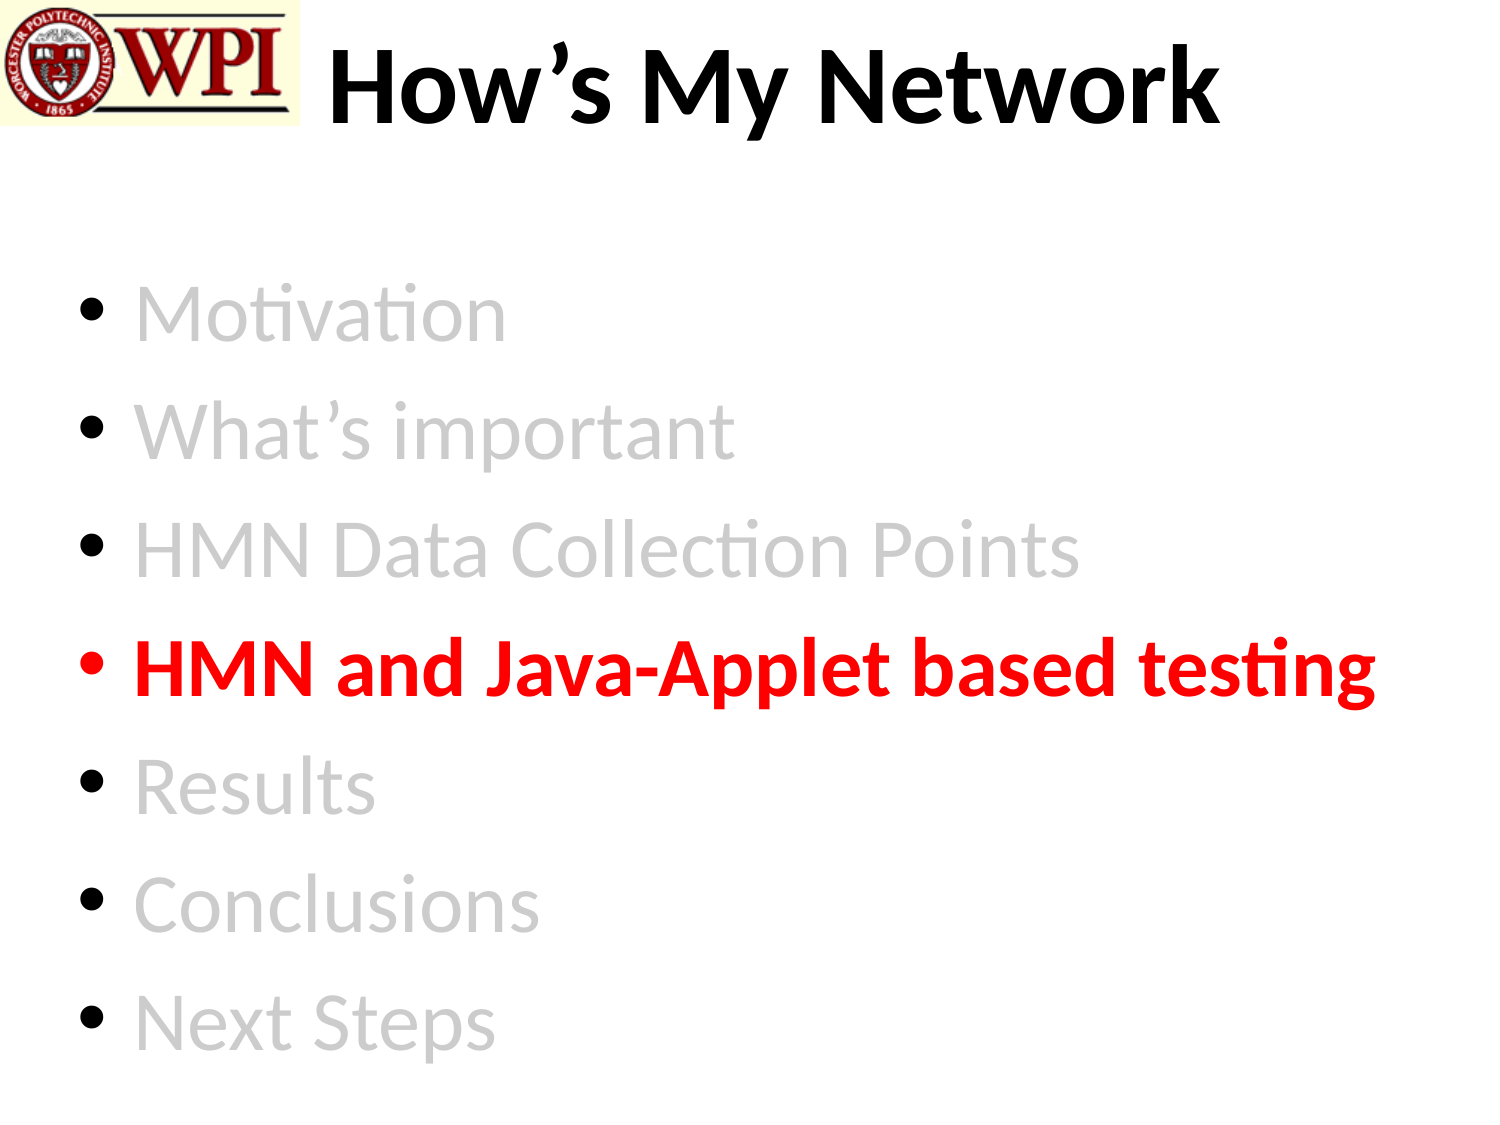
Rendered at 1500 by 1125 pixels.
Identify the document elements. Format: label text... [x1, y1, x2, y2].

title How’s My Network [99, 99, 1450, 193]
picture [0, 0, 301, 126]
list Motivation What’s important HMN Data Collection Points HMN and Java-Applet based testing Results Conclusions Next Steps [62, 249, 1413, 1088]
